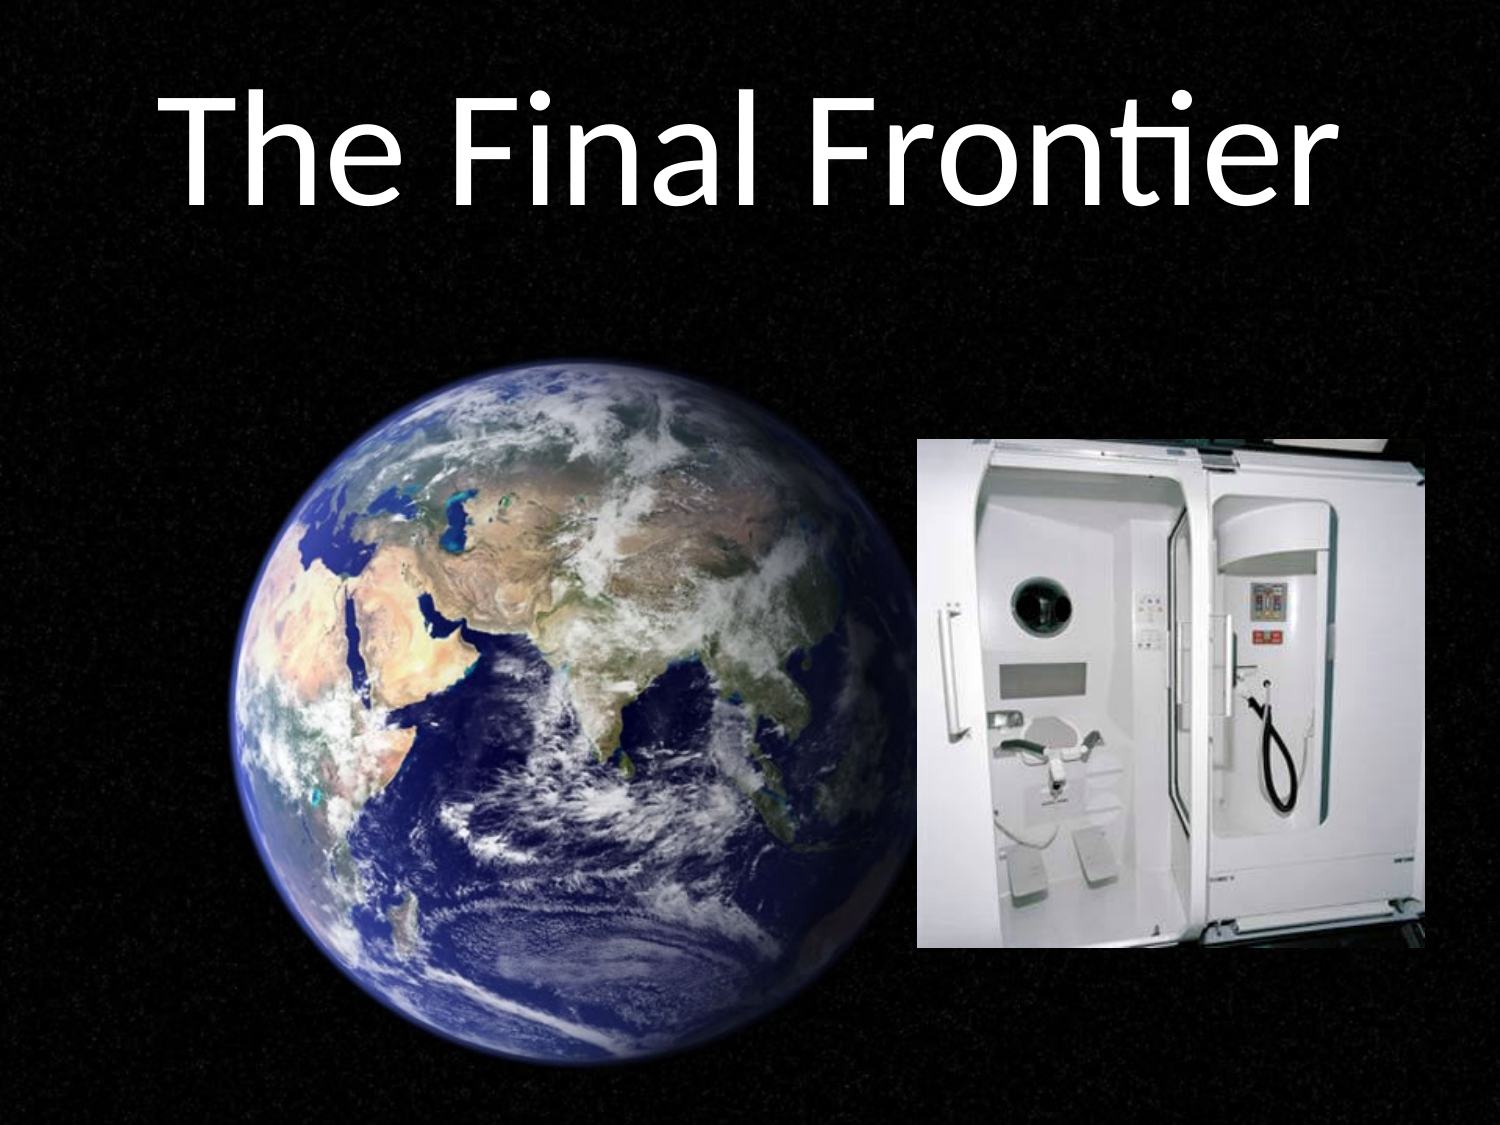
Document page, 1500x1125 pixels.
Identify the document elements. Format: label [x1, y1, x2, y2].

list [916, 439, 1426, 948]
picture [0, 0, 1500, 1125]
